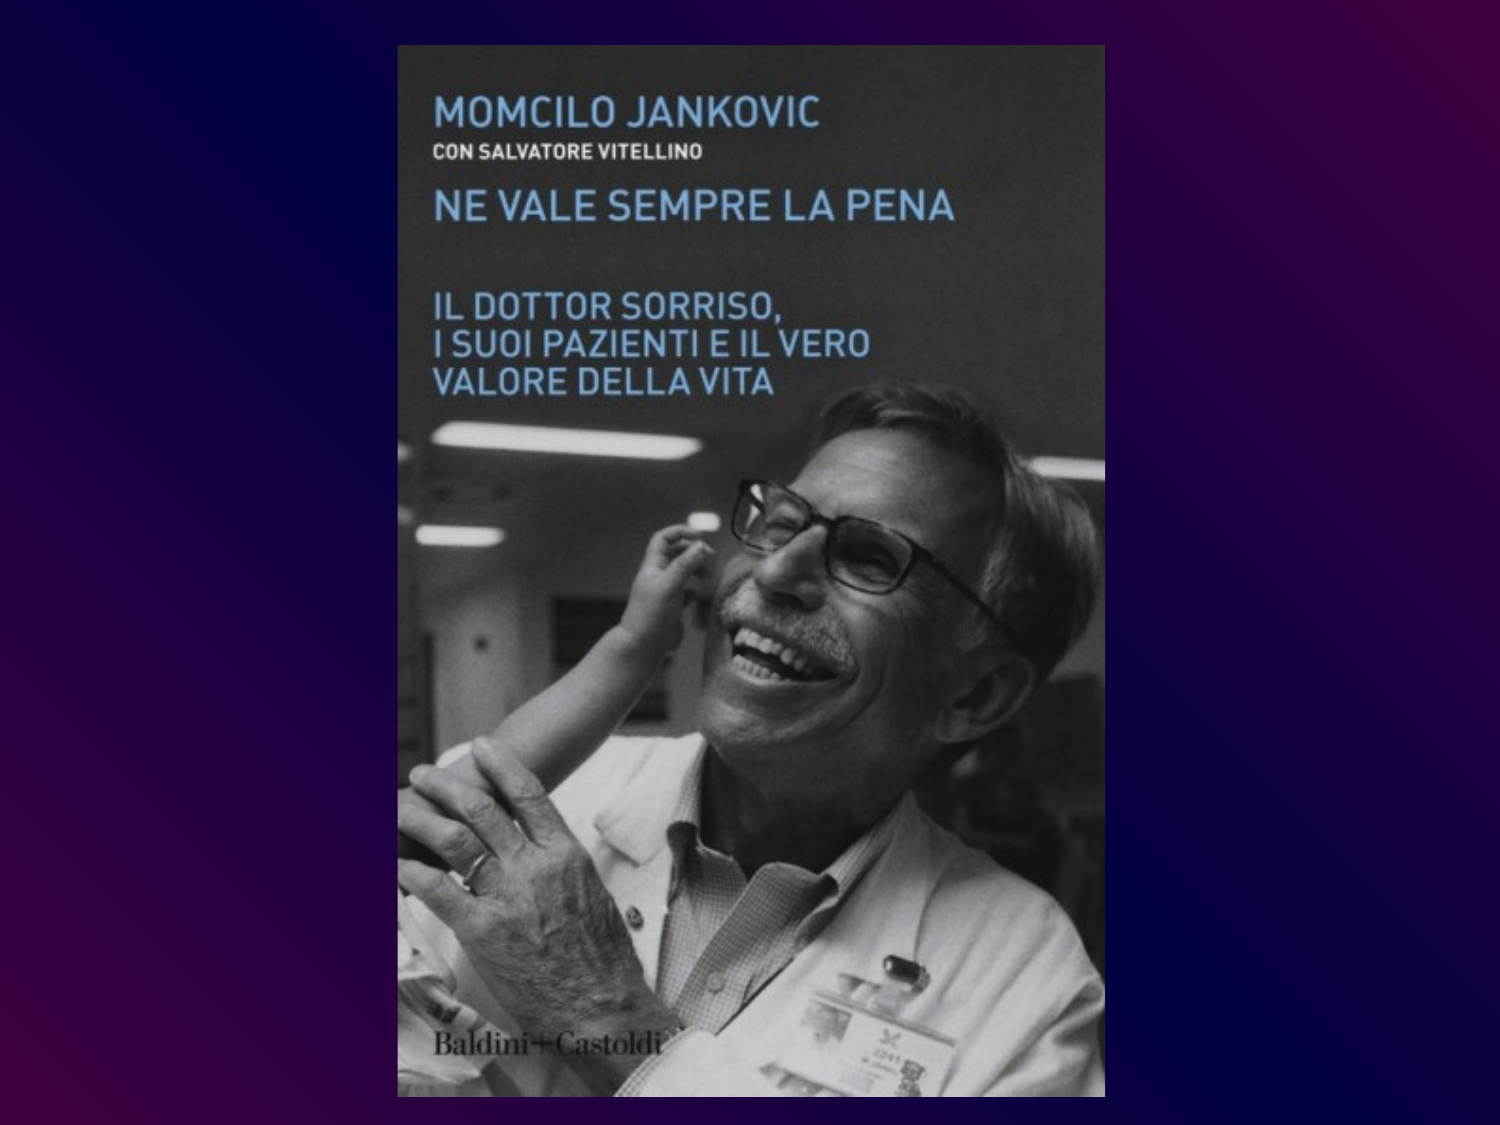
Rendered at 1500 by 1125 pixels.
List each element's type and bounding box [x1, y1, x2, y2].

picture [397, 44, 1106, 1097]
